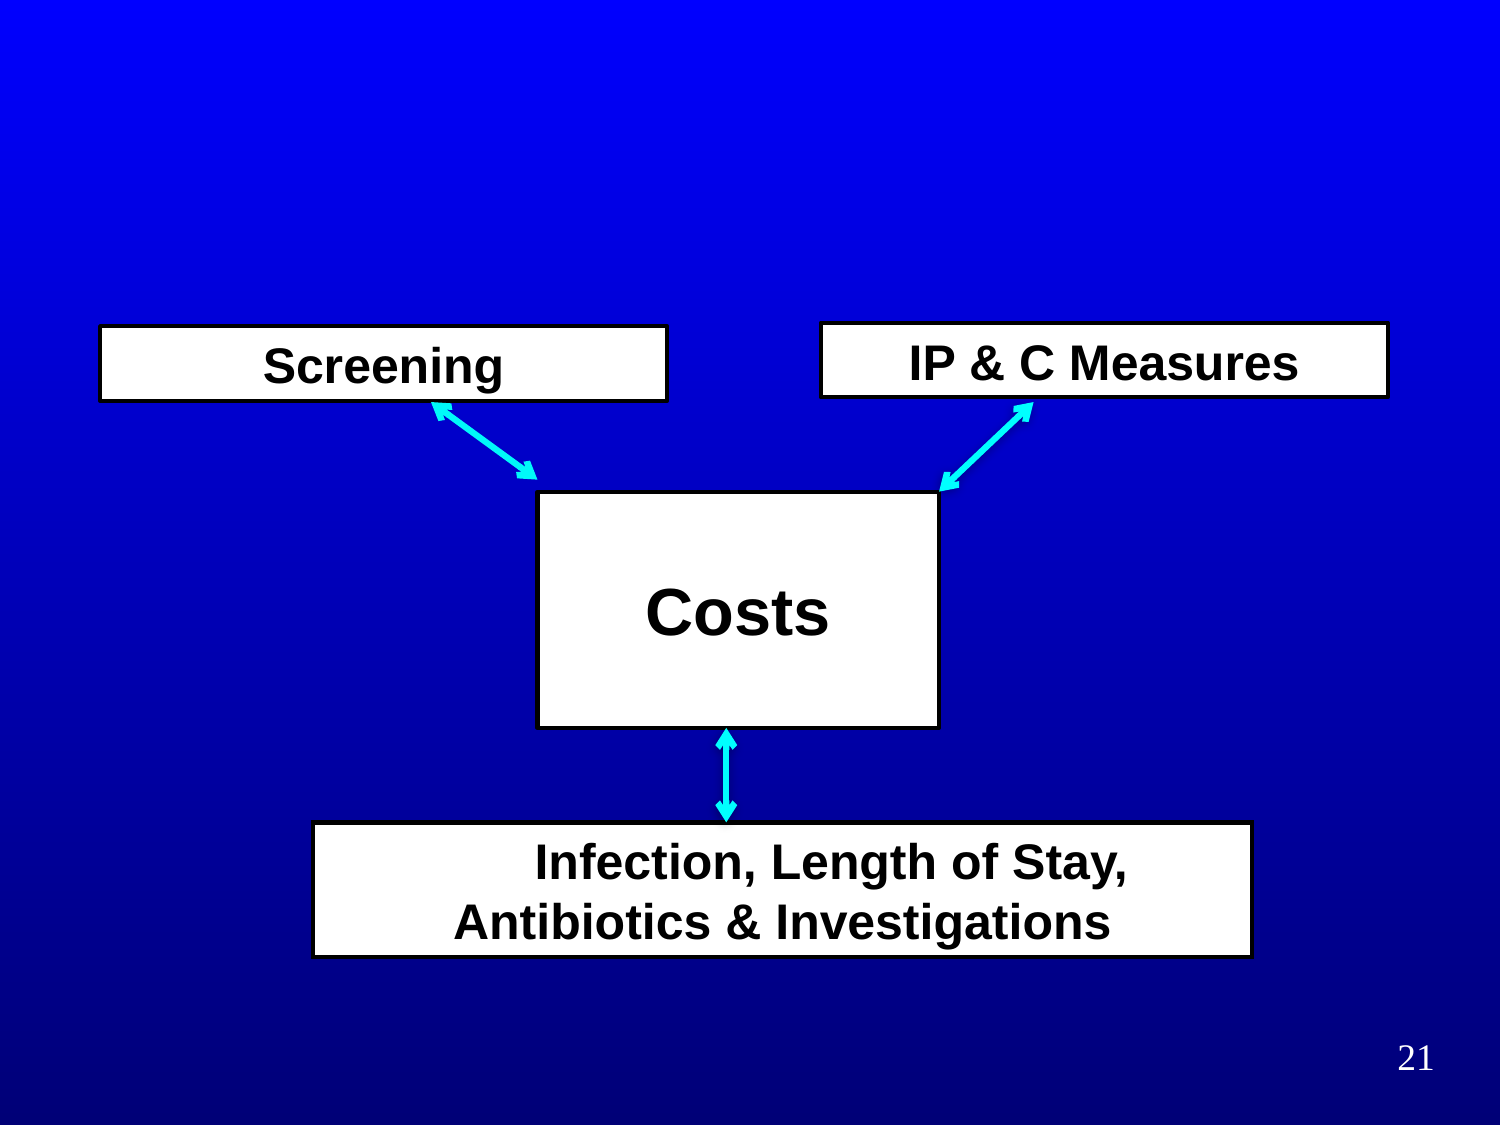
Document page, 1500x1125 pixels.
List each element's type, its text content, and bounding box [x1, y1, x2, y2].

text_box Costs [535, 490, 941, 730]
text_box Infection, Length of Stay, Antibiotics & Investigations [312, 822, 1252, 958]
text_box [938, 401, 1034, 492]
slide_number 21 [1137, 1024, 1451, 1101]
text_box Screening [98, 324, 669, 403]
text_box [430, 401, 538, 480]
text_box IP & C Measures [819, 321, 1390, 399]
list [113, 148, 1389, 1000]
